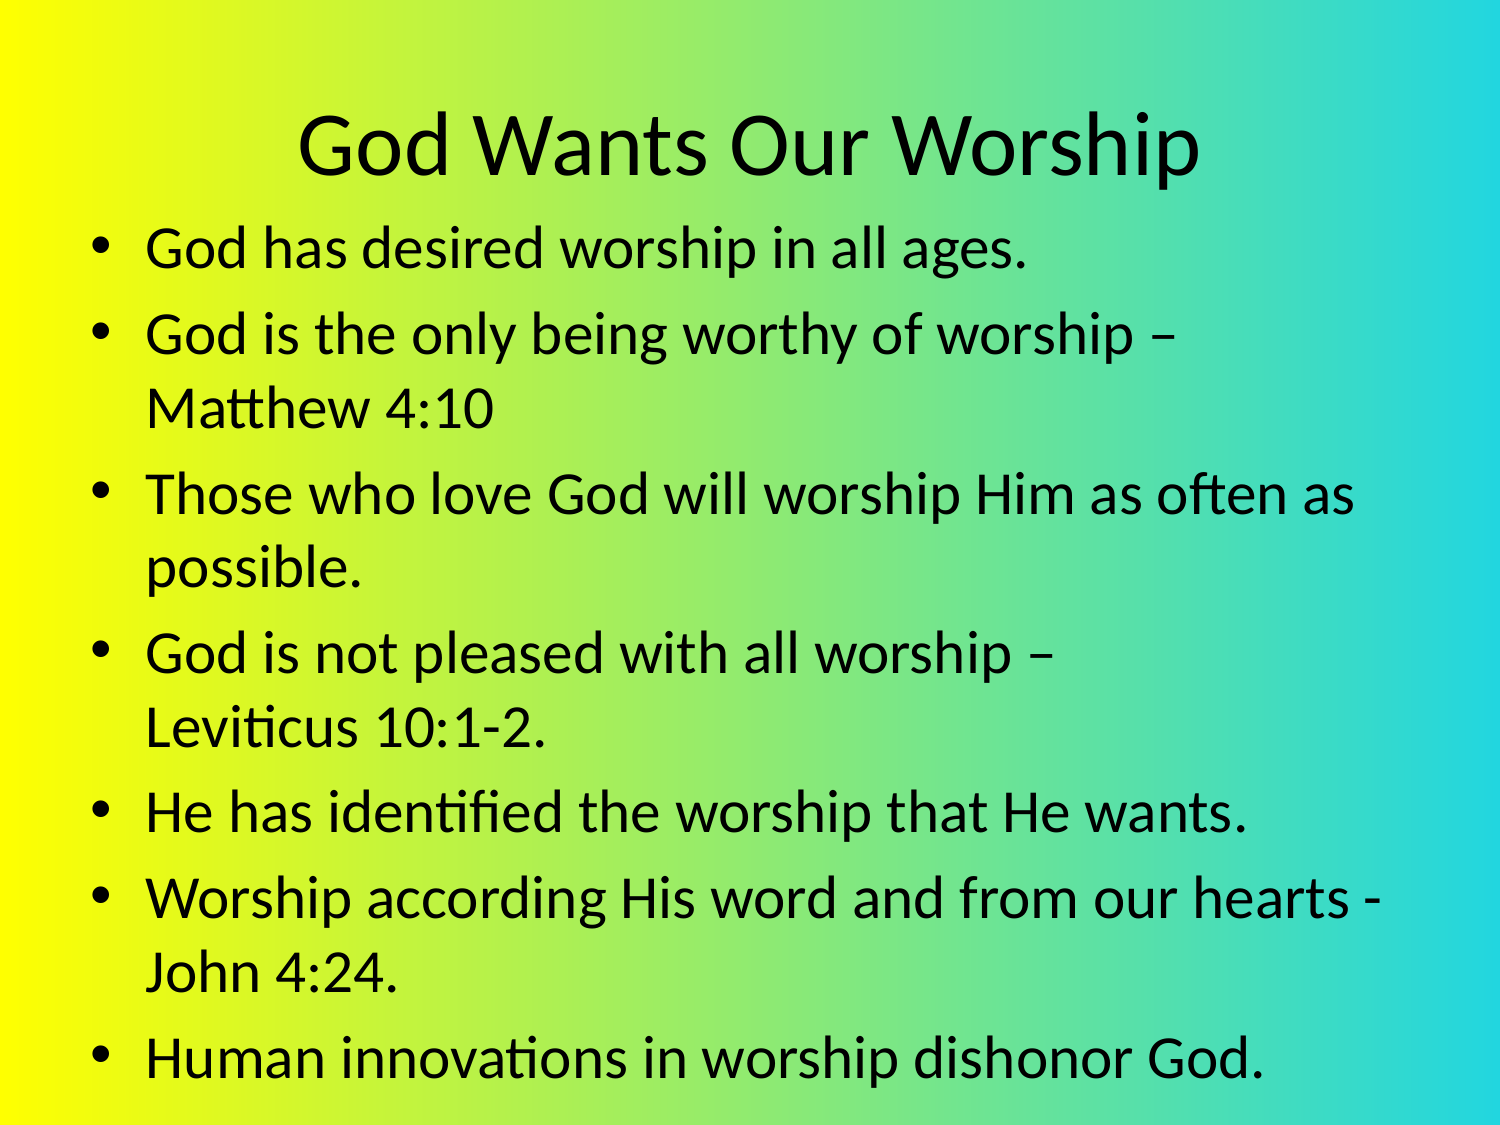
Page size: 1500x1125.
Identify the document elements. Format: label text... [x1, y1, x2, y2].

title God Wants Our Worship [75, 45, 1425, 200]
list God has desired worship in all ages. God is the only being worthy of worship – Matthew 4:10 Those who love God will worship Him as often as possible. God is not pleased with all worship – Leviticus 10:1-2. He has identified the worship that He wants. Worship according His word and from our hearts - John 4:24. Human innovations in worship dishonor God. [75, 200, 1500, 1113]
